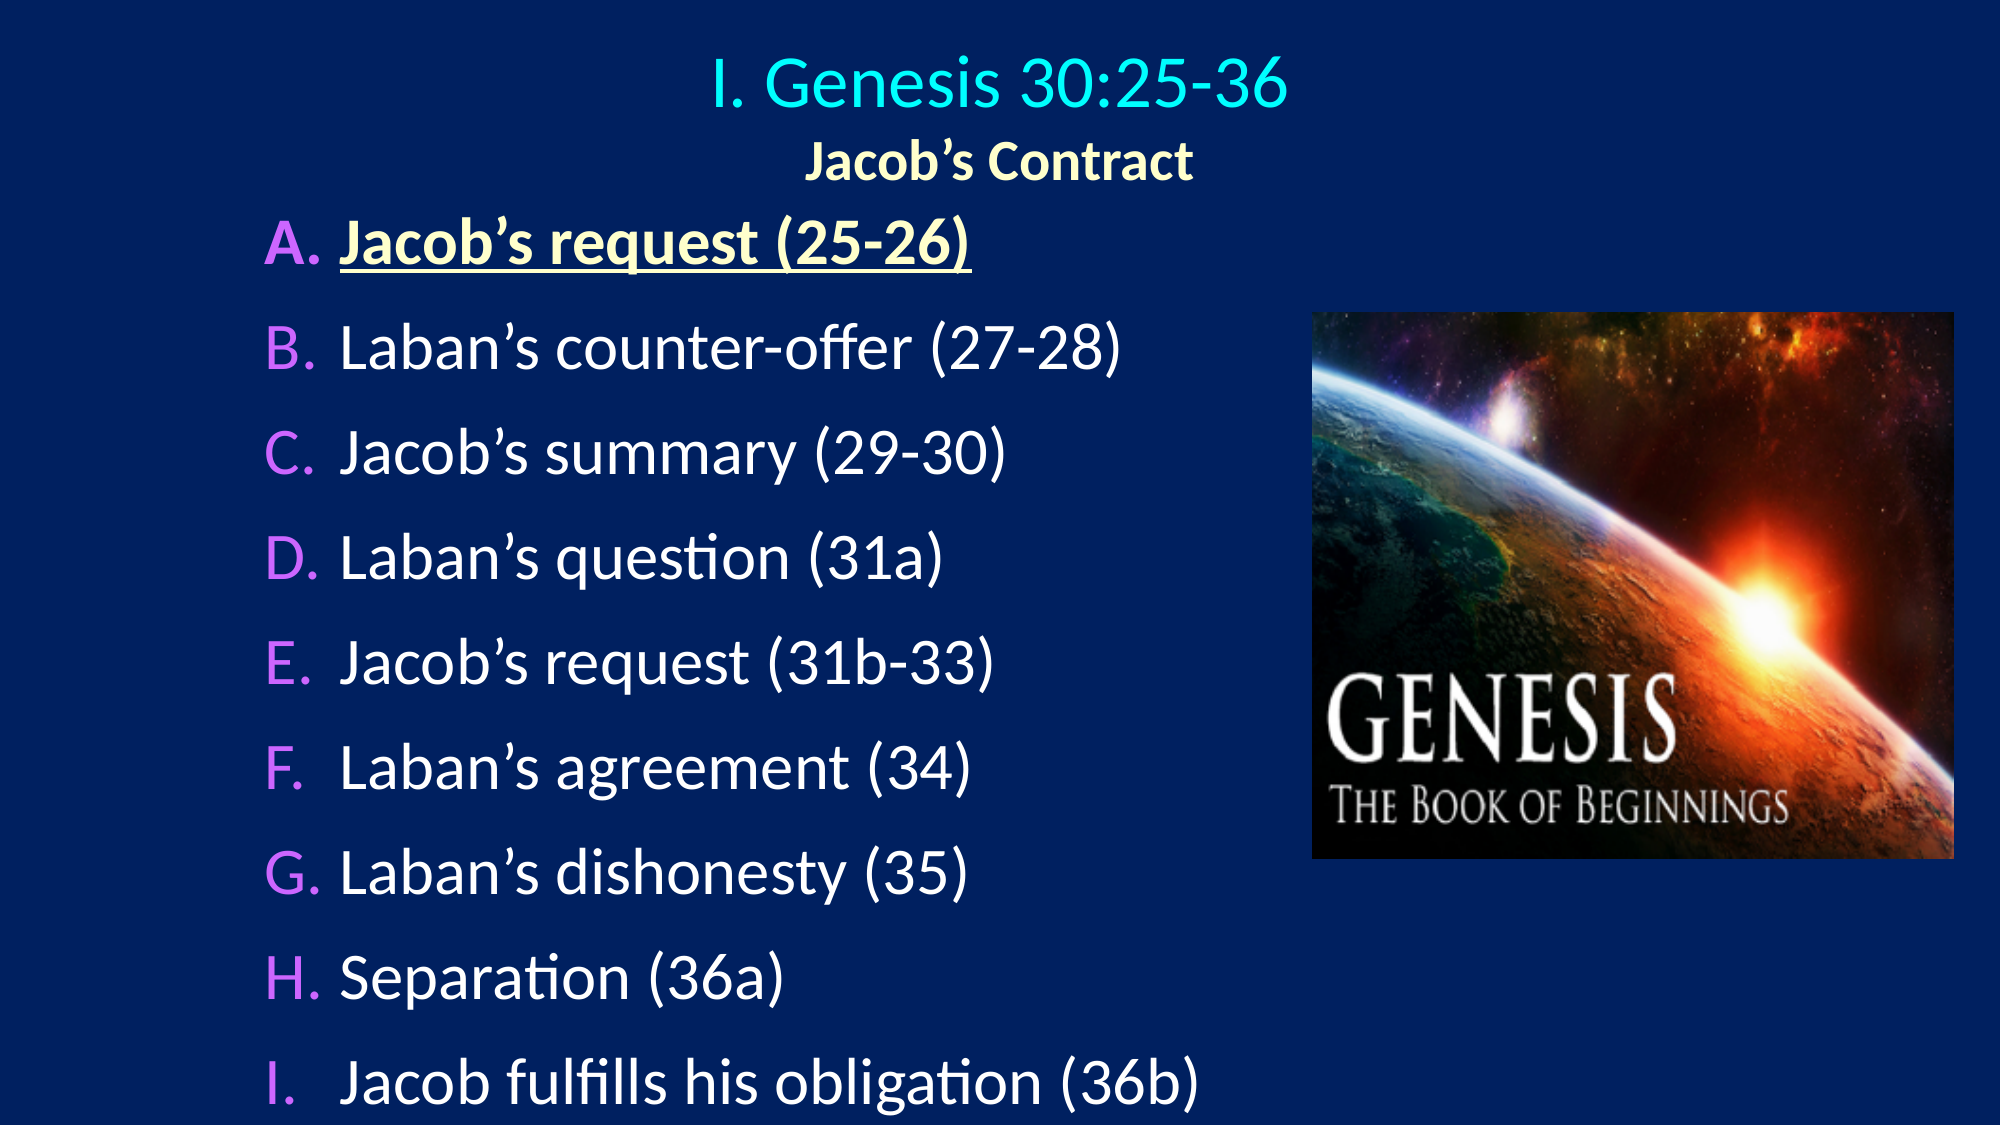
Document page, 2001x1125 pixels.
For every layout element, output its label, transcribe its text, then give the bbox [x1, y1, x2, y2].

list Jacob’s request (25-26) Laban’s counter-offer (27-28) Jacob’s summary (29-30) Laban’s question (31a) Jacob’s request (31b-33) Laban’s agreement (34) Laban’s dishonesty (35) Separation (36a) Jacob fulfills his obligation (36b) [249, 190, 1313, 754]
picture [1312, 312, 1955, 859]
title I. Genesis 30:25-36 Jacob’s Contract [535, 37, 1464, 188]
